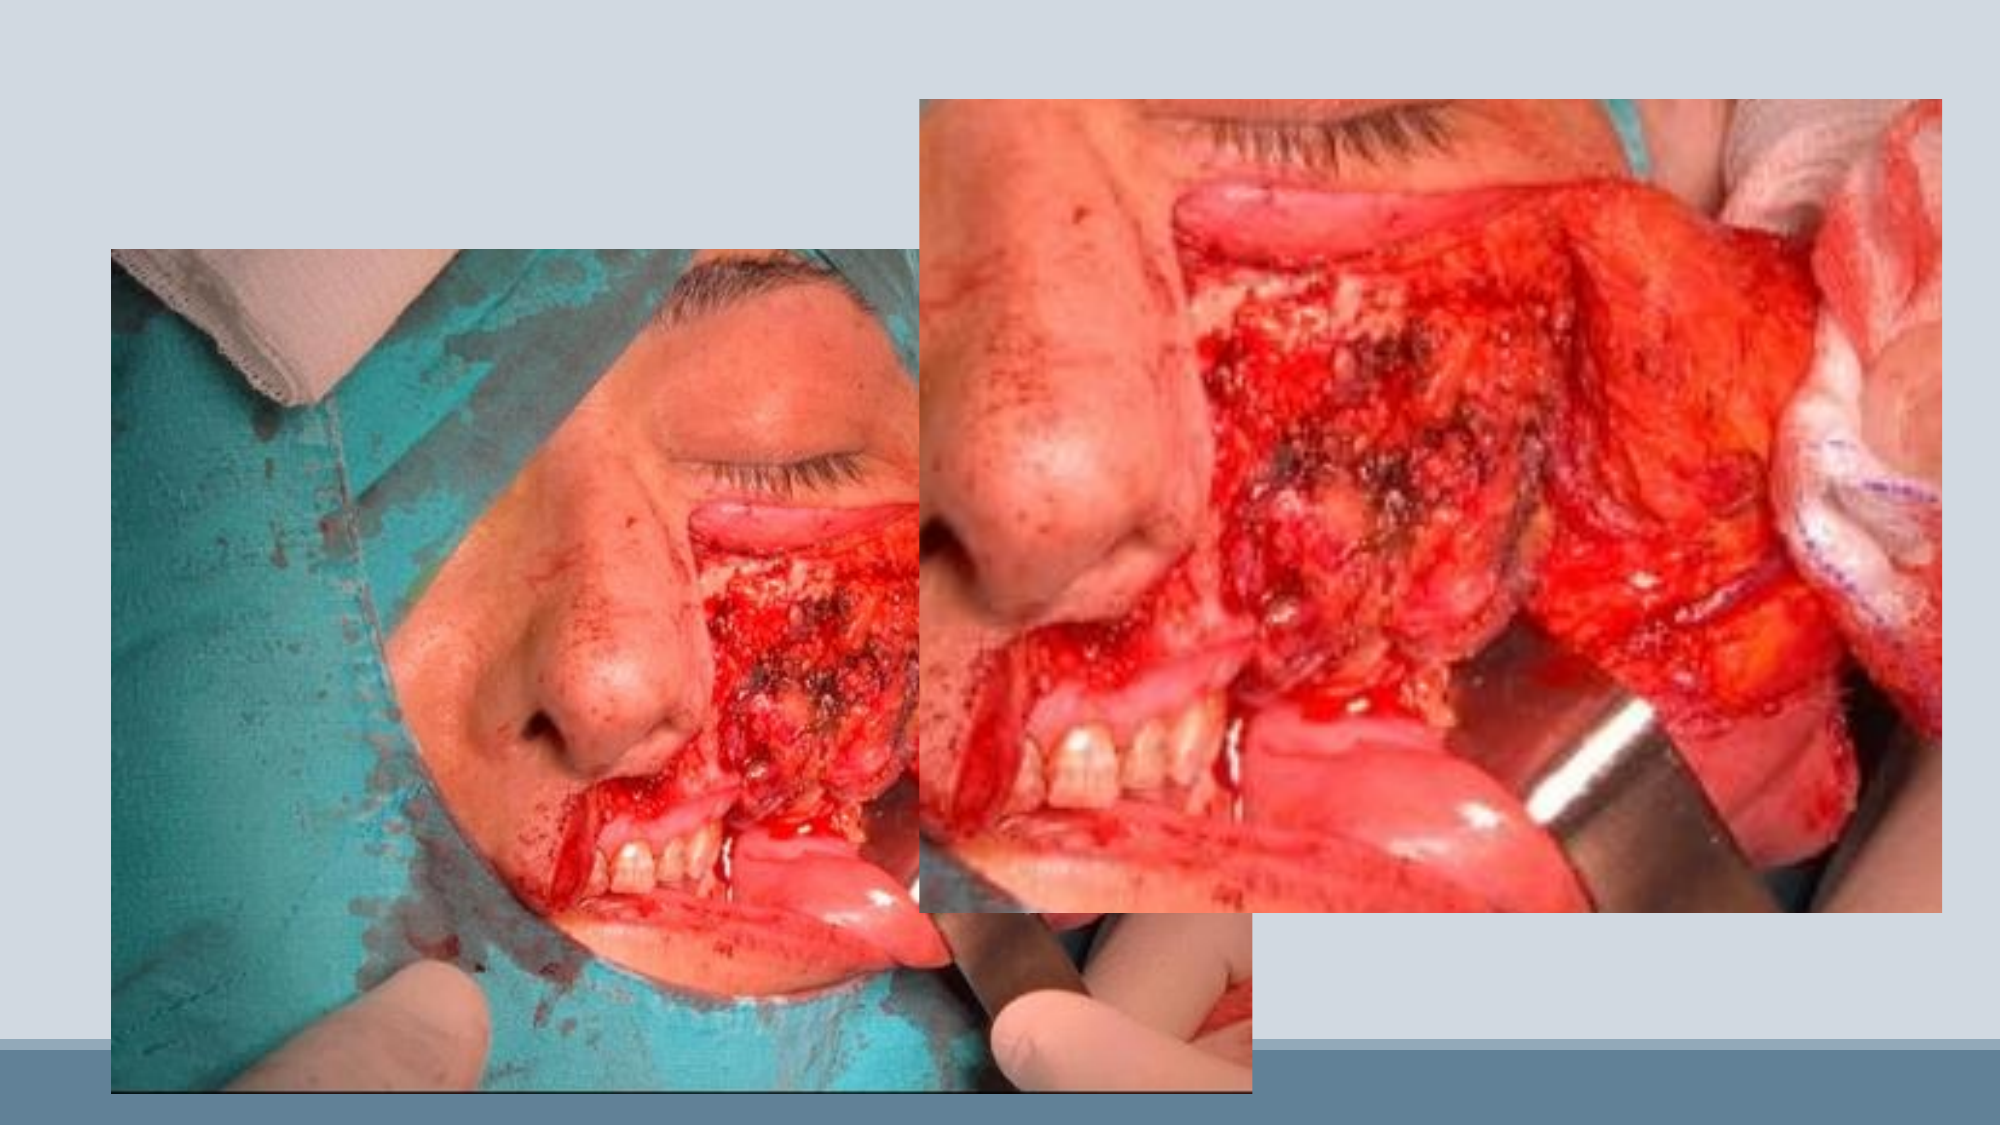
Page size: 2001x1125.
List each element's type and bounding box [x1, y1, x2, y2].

picture [110, 99, 1943, 1094]
